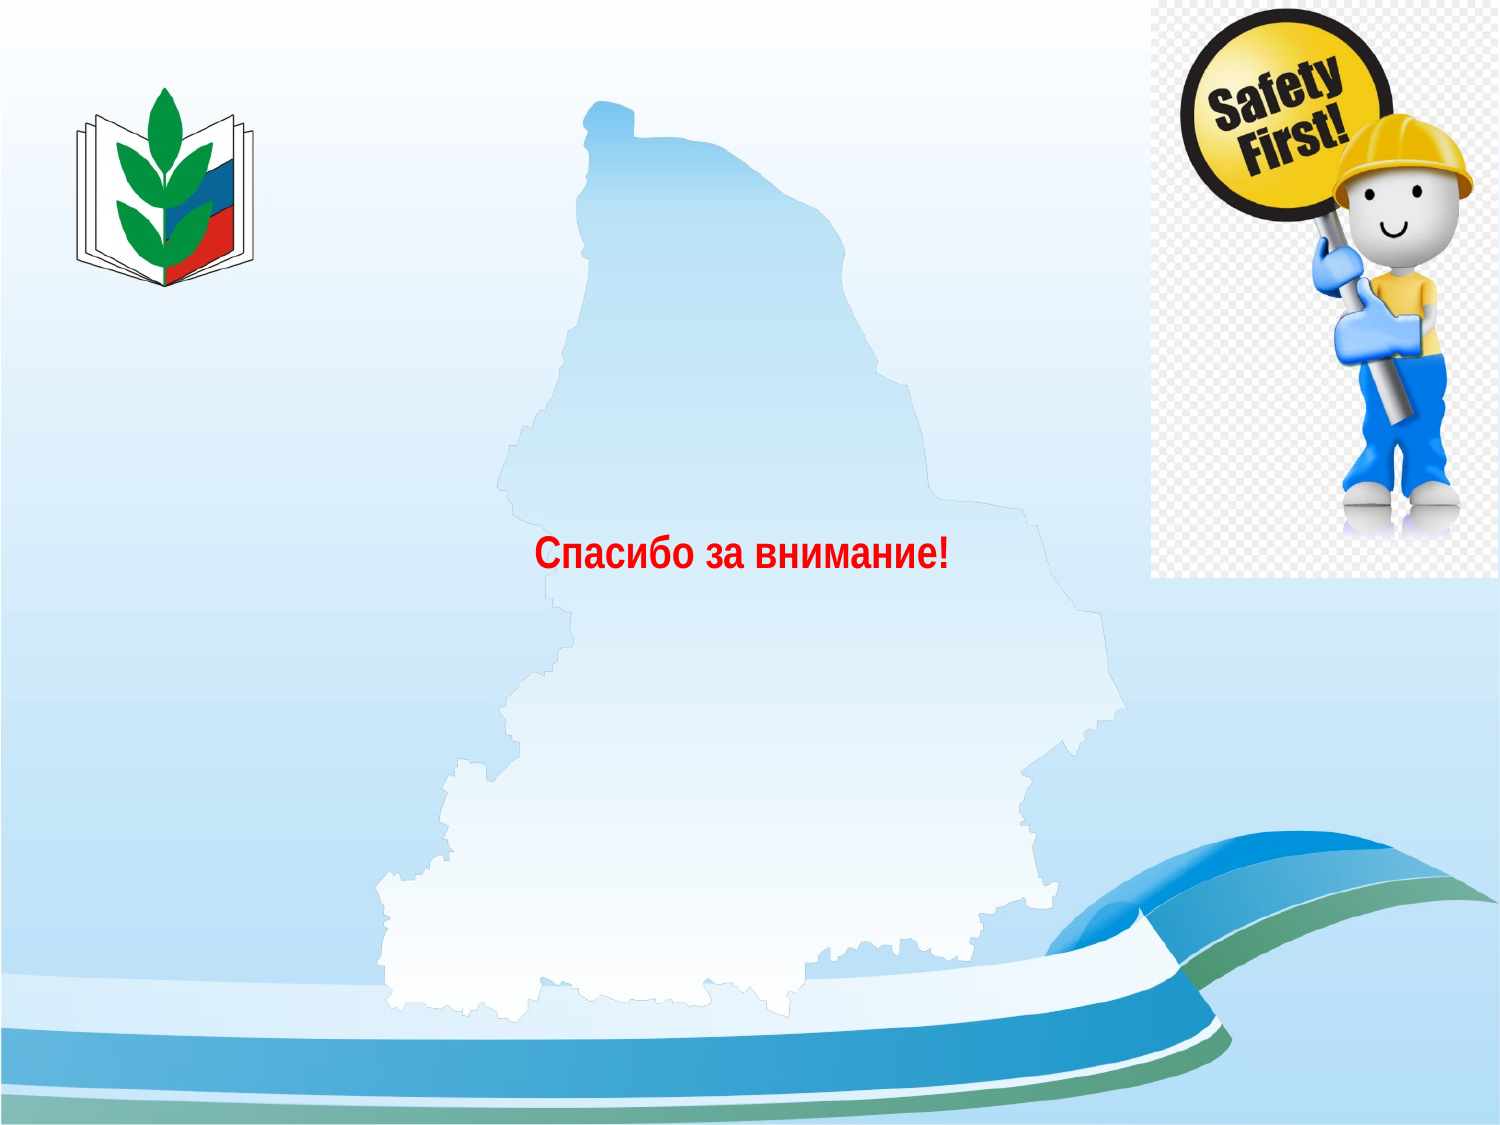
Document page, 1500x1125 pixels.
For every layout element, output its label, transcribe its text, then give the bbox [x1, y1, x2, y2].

text_box Спасибо за внимание! [519, 512, 981, 612]
picture [0, 0, 1500, 1125]
